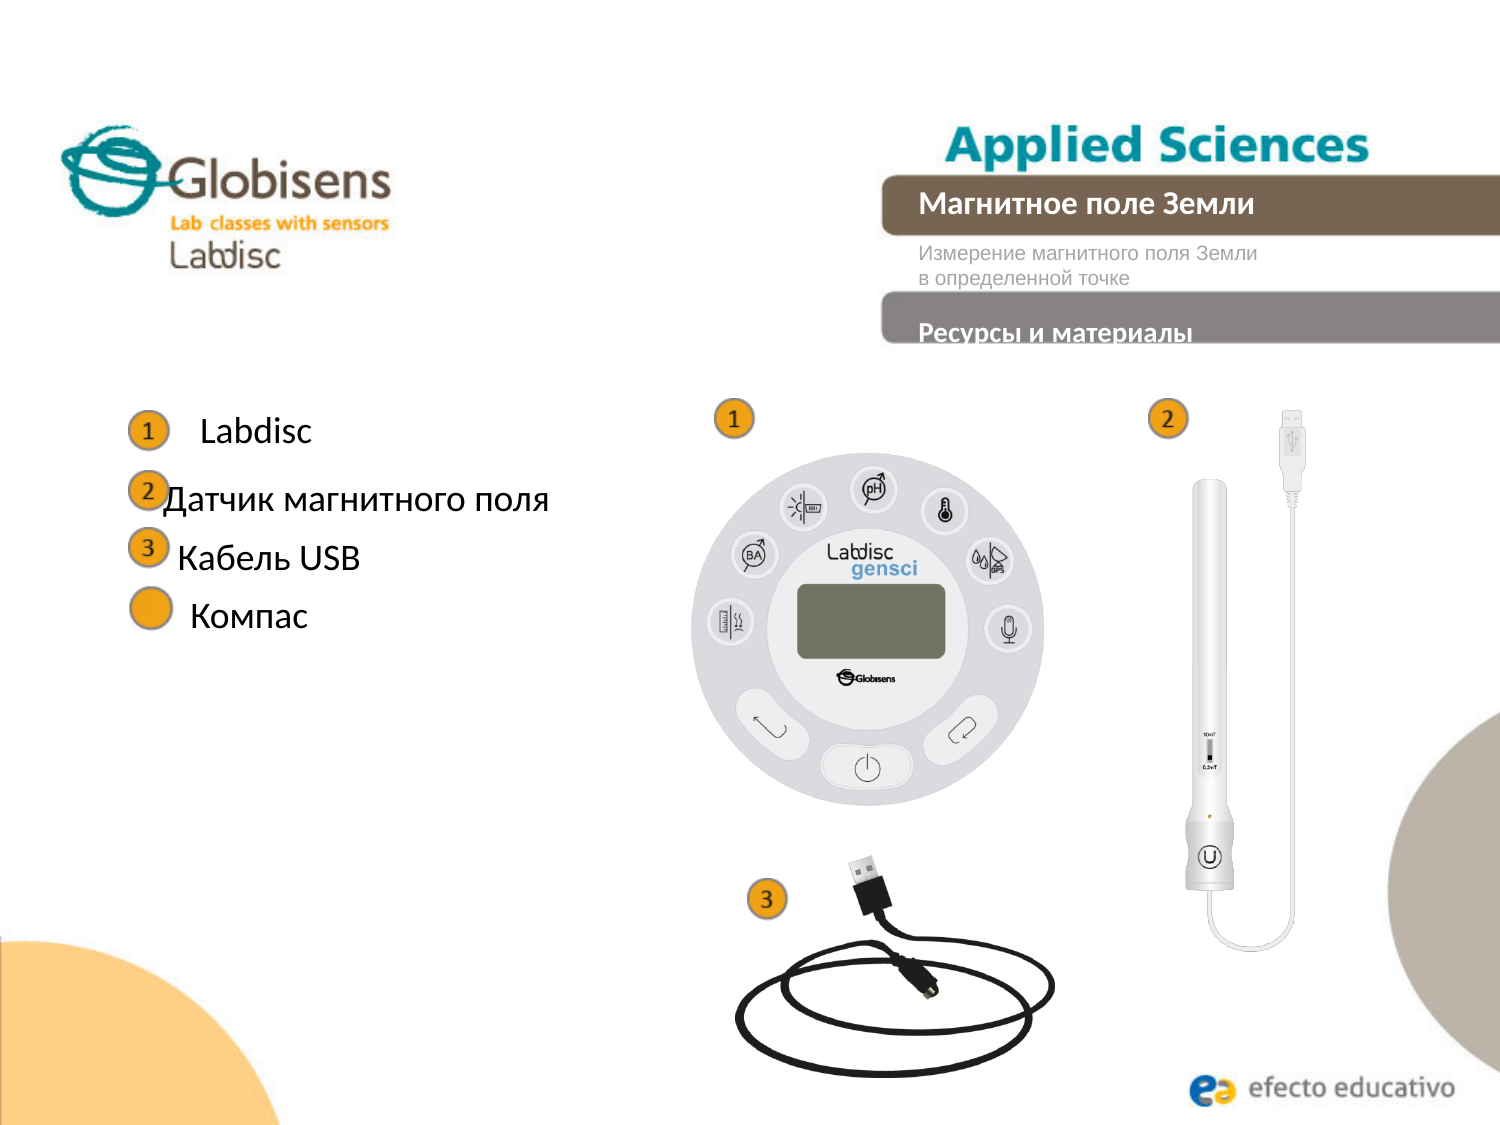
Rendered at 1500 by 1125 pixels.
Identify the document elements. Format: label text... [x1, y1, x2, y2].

text_box Кабель USB [162, 525, 376, 586]
picture [0, 0, 1500, 1125]
text_box Датчик магнитного поля [148, 466, 565, 527]
text_box Labdisc [185, 398, 328, 459]
text_box Компас [175, 586, 352, 644]
text_box Измерение магнитного поля Земли в определенной точке [903, 231, 1500, 297]
text_box Магнитное поле Земли [903, 178, 1447, 220]
text_box Ресурсы и материалы [903, 305, 1500, 374]
